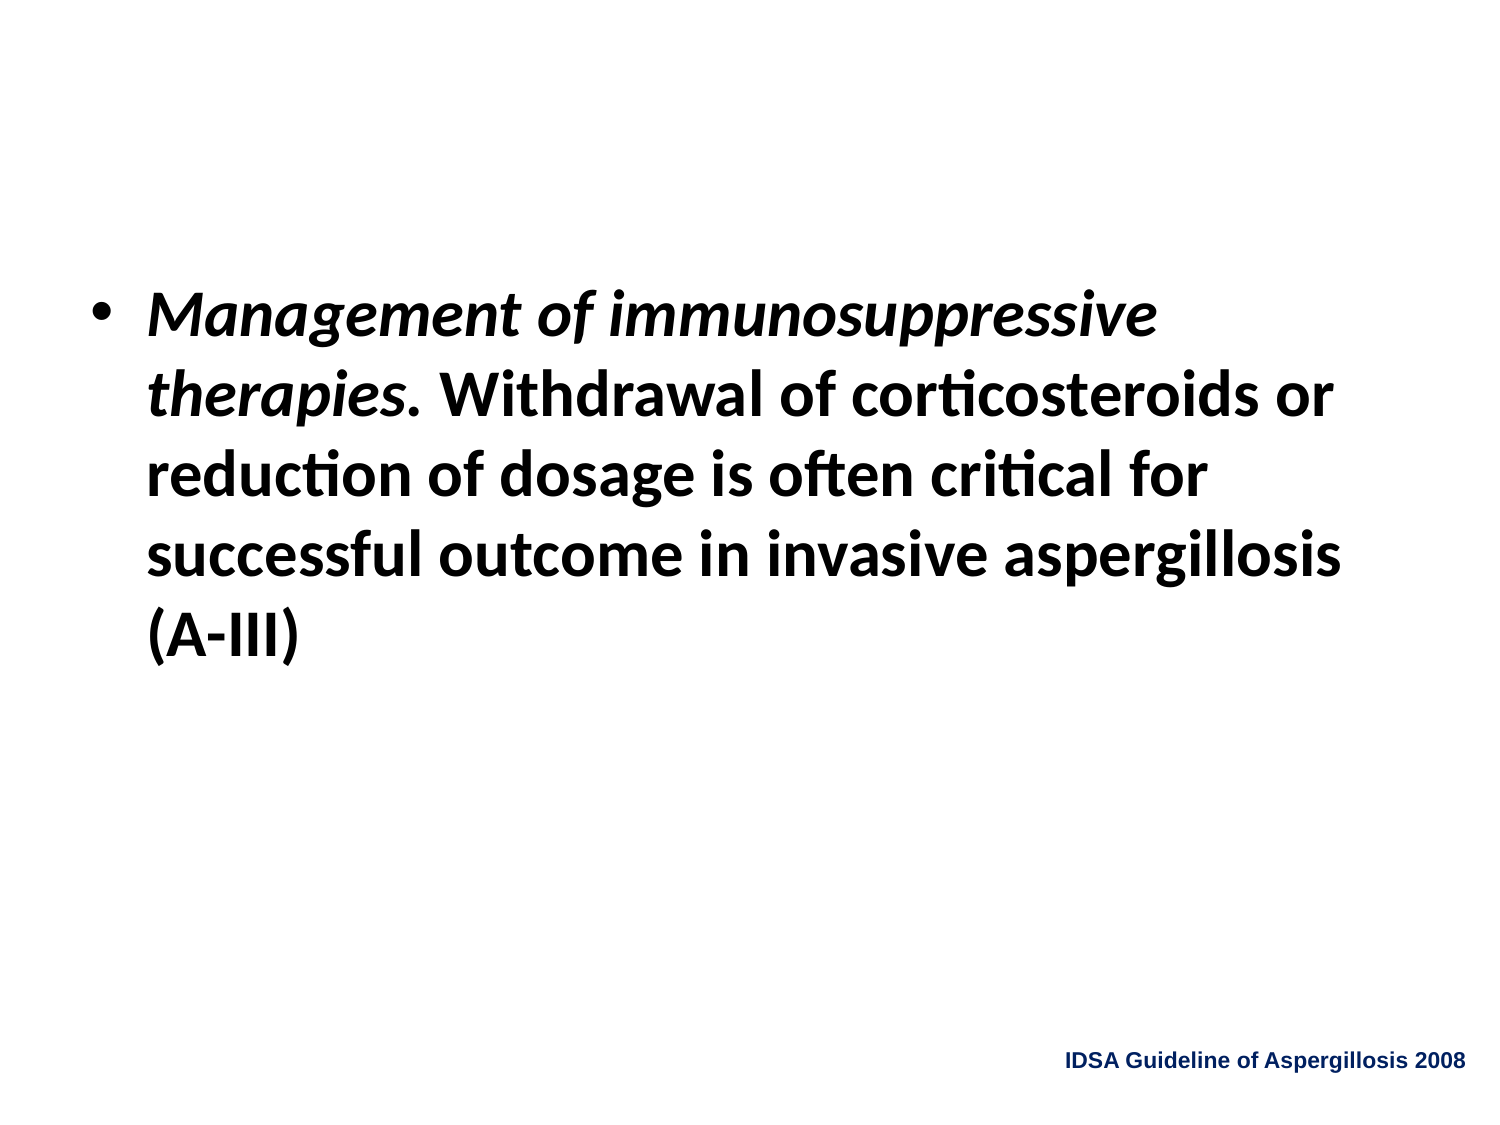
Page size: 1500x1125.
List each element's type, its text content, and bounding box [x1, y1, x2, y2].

list Management of immunosuppressive therapies. Withdrawal of corticosteroids or reduction of dosage is often critical for successful outcome in invasive aspergillosis (A-III) [75, 262, 1425, 1005]
text_box IDSA Guideline of Aspergillosis 2008 [1049, 1037, 1500, 1081]
